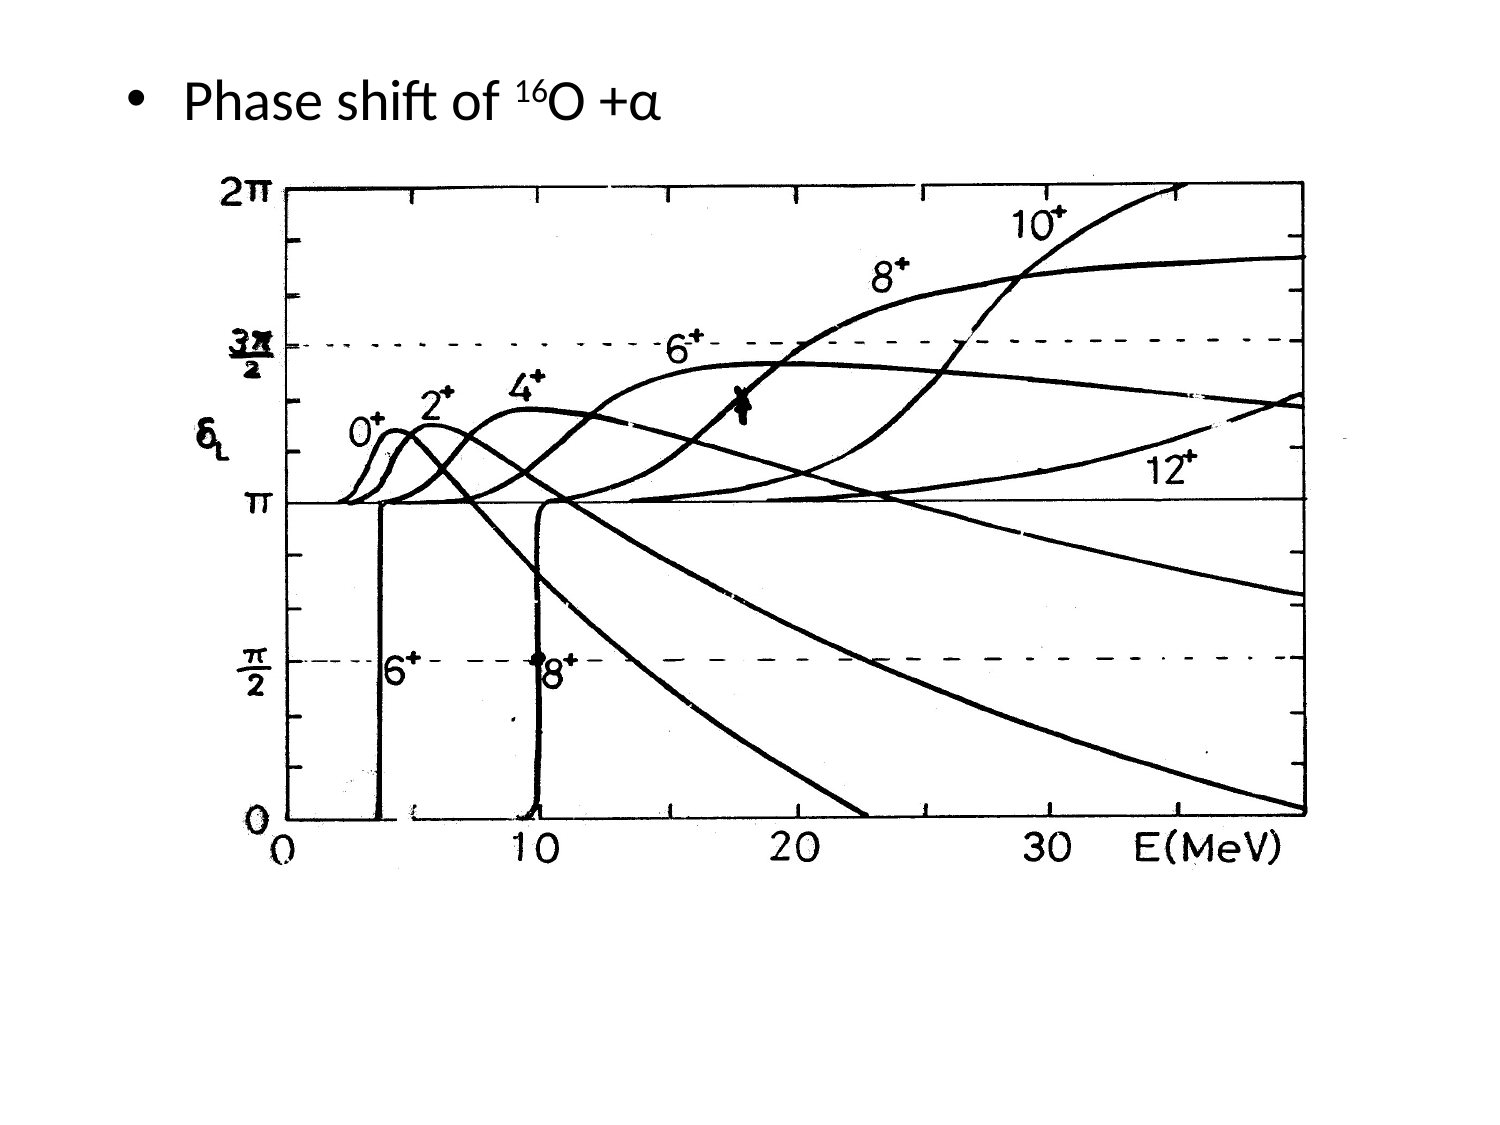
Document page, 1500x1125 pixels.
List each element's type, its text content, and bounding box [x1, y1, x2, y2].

picture [170, 160, 1352, 878]
text_box Phase shift of 16O +α [112, 54, 1164, 124]
